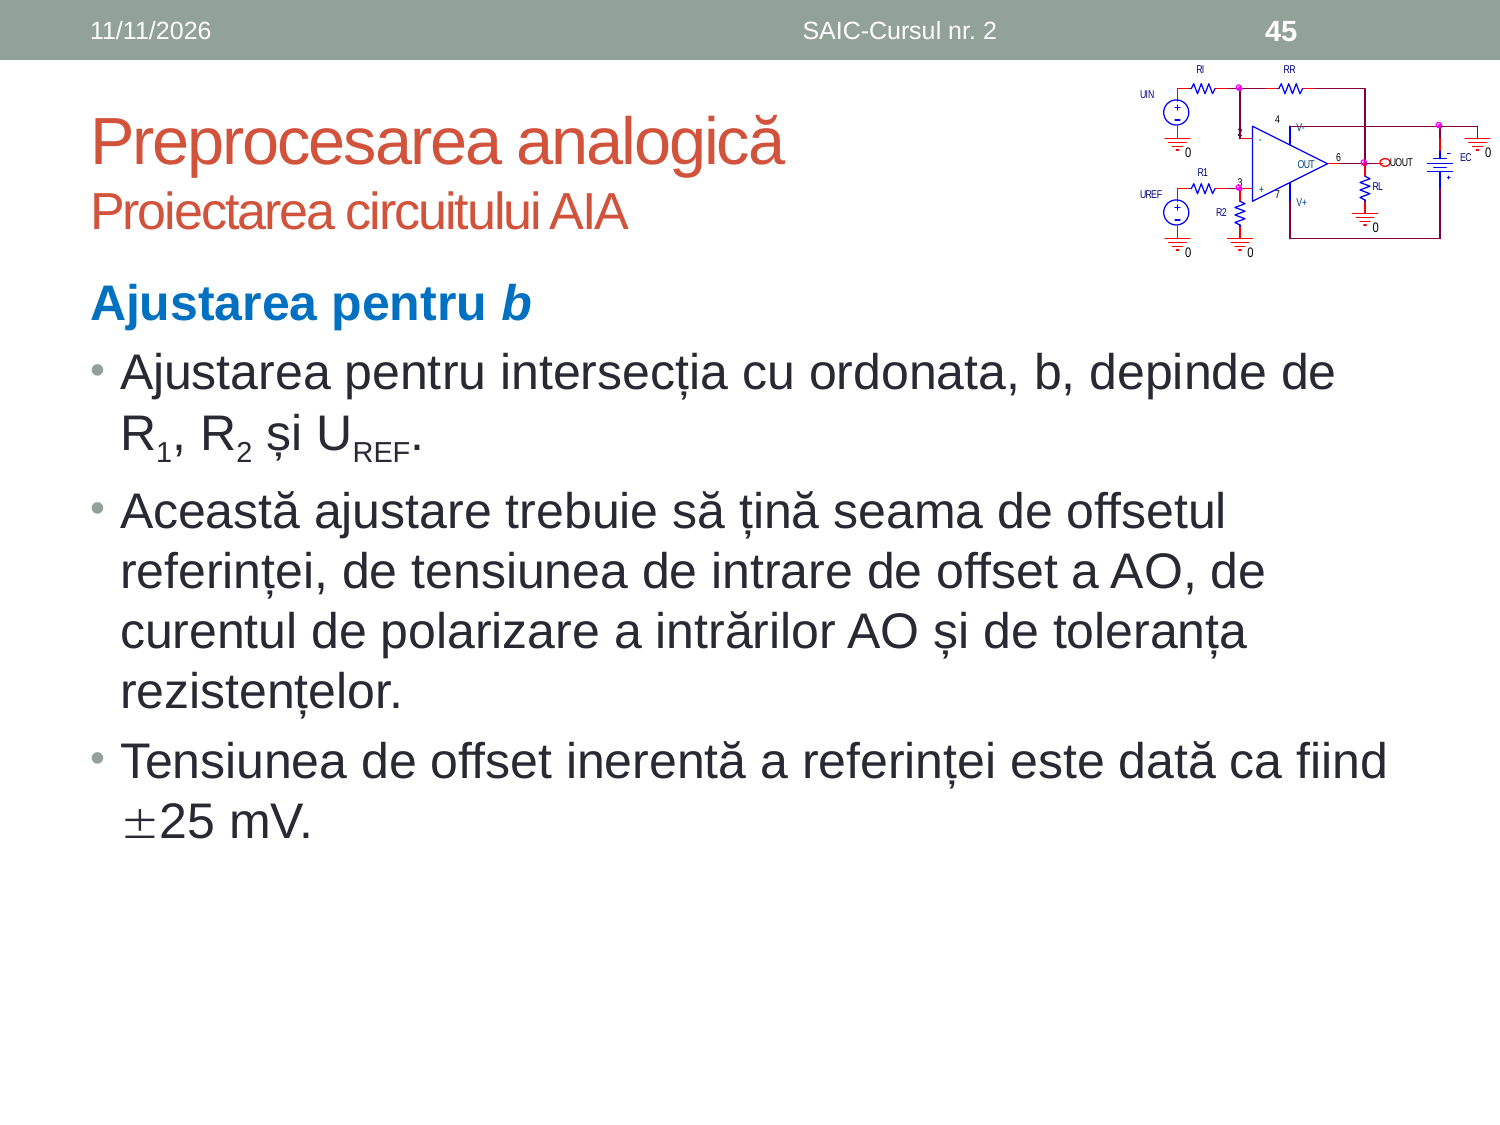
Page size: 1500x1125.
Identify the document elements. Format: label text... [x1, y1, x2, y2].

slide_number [75, 3, 550, 57]
picture [1138, 62, 1500, 271]
list Ajustarea pentru b Ajustarea pentru intersecția cu ordonata, b, depinde de R1, R2 și UREF. Această ajustare trebuie să țină seama de offsetul referinței, de tensiunea de intrare de offset a AO, de curentul de polarizare a intrărilor AO și de toleranța rezistențelor. Tensiunea de offset inerentă a referinței este dată ca fiind 25 mV. [75, 262, 1425, 1063]
footer SAIC-Cursul nr. 2 [562, 3, 1238, 57]
slide_number 45 [1250, 3, 1425, 57]
title Preprocesarea analogică Proiectarea circuitului AIA [75, 87, 1135, 250]
